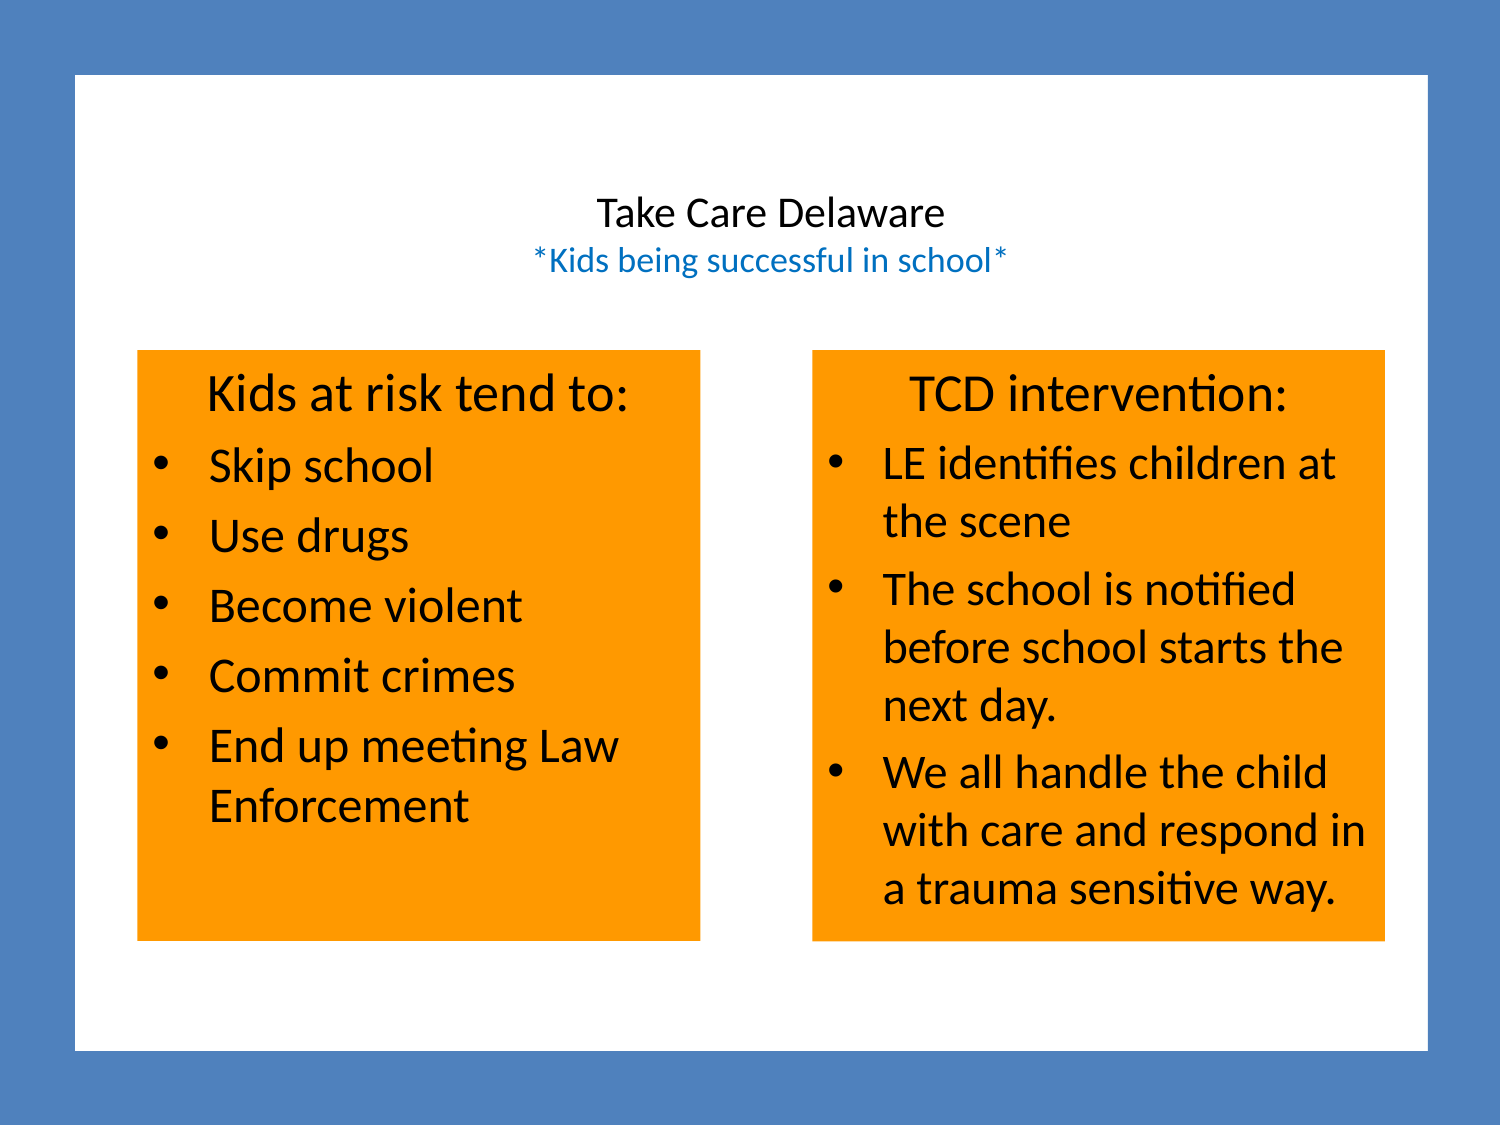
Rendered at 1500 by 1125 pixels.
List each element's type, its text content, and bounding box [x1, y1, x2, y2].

list TCD intervention: LE identifies children at the scene The school is notified before school starts the next day. We all handle the child with care and respond in a trauma sensitive way. [812, 350, 1385, 942]
list Kids at risk tend to: Skip school Use drugs Become violent Commit crimes End up meeting Law Enforcement [137, 350, 701, 941]
title Take Care Delaware *Kids being successful in school* [200, 174, 1343, 341]
